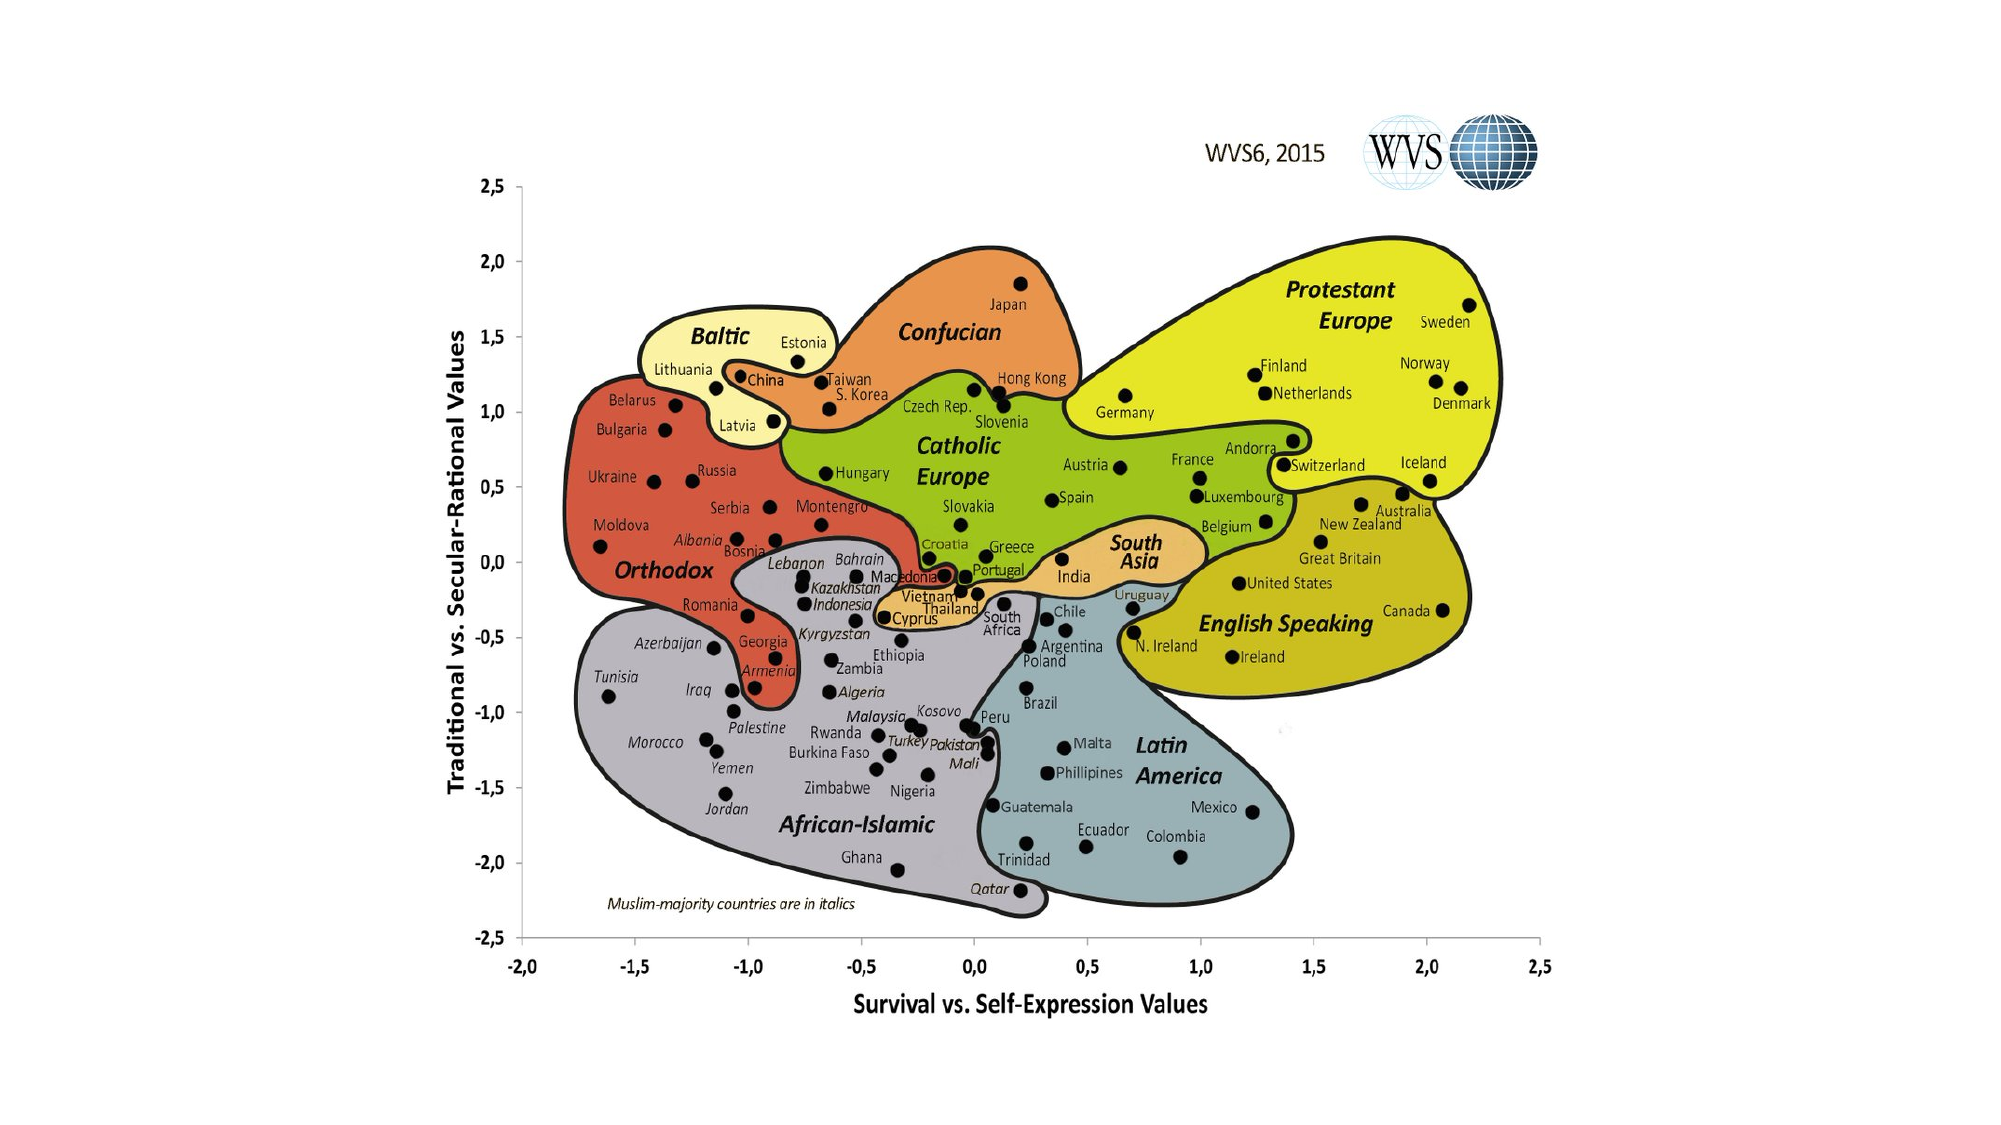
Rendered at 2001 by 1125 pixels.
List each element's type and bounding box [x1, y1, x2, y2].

picture [440, 105, 1560, 1020]
